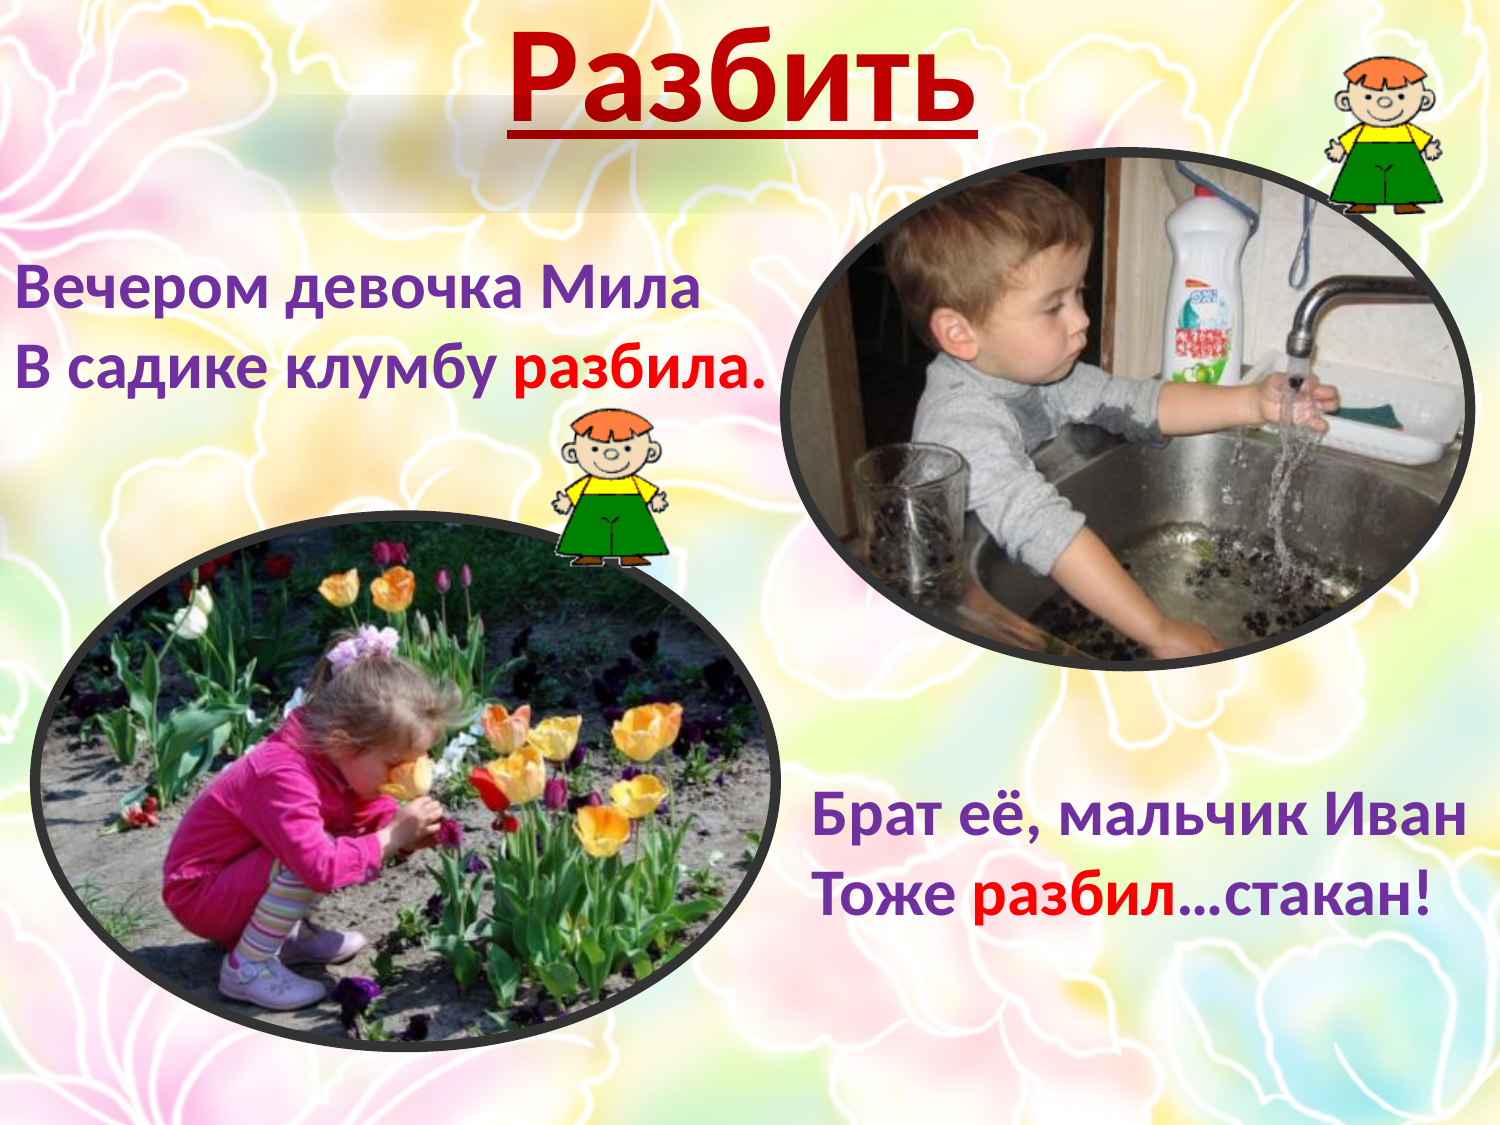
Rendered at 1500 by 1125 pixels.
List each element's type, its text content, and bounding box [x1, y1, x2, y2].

picture [0, 0, 1500, 1125]
text_box Разбить [492, 0, 1243, 150]
text_box Брат её, мальчик Иван Тоже разбил…стакан! [796, 761, 1500, 937]
text_box Вечером девочка Мила В садике клумбу разбила. [0, 234, 779, 409]
